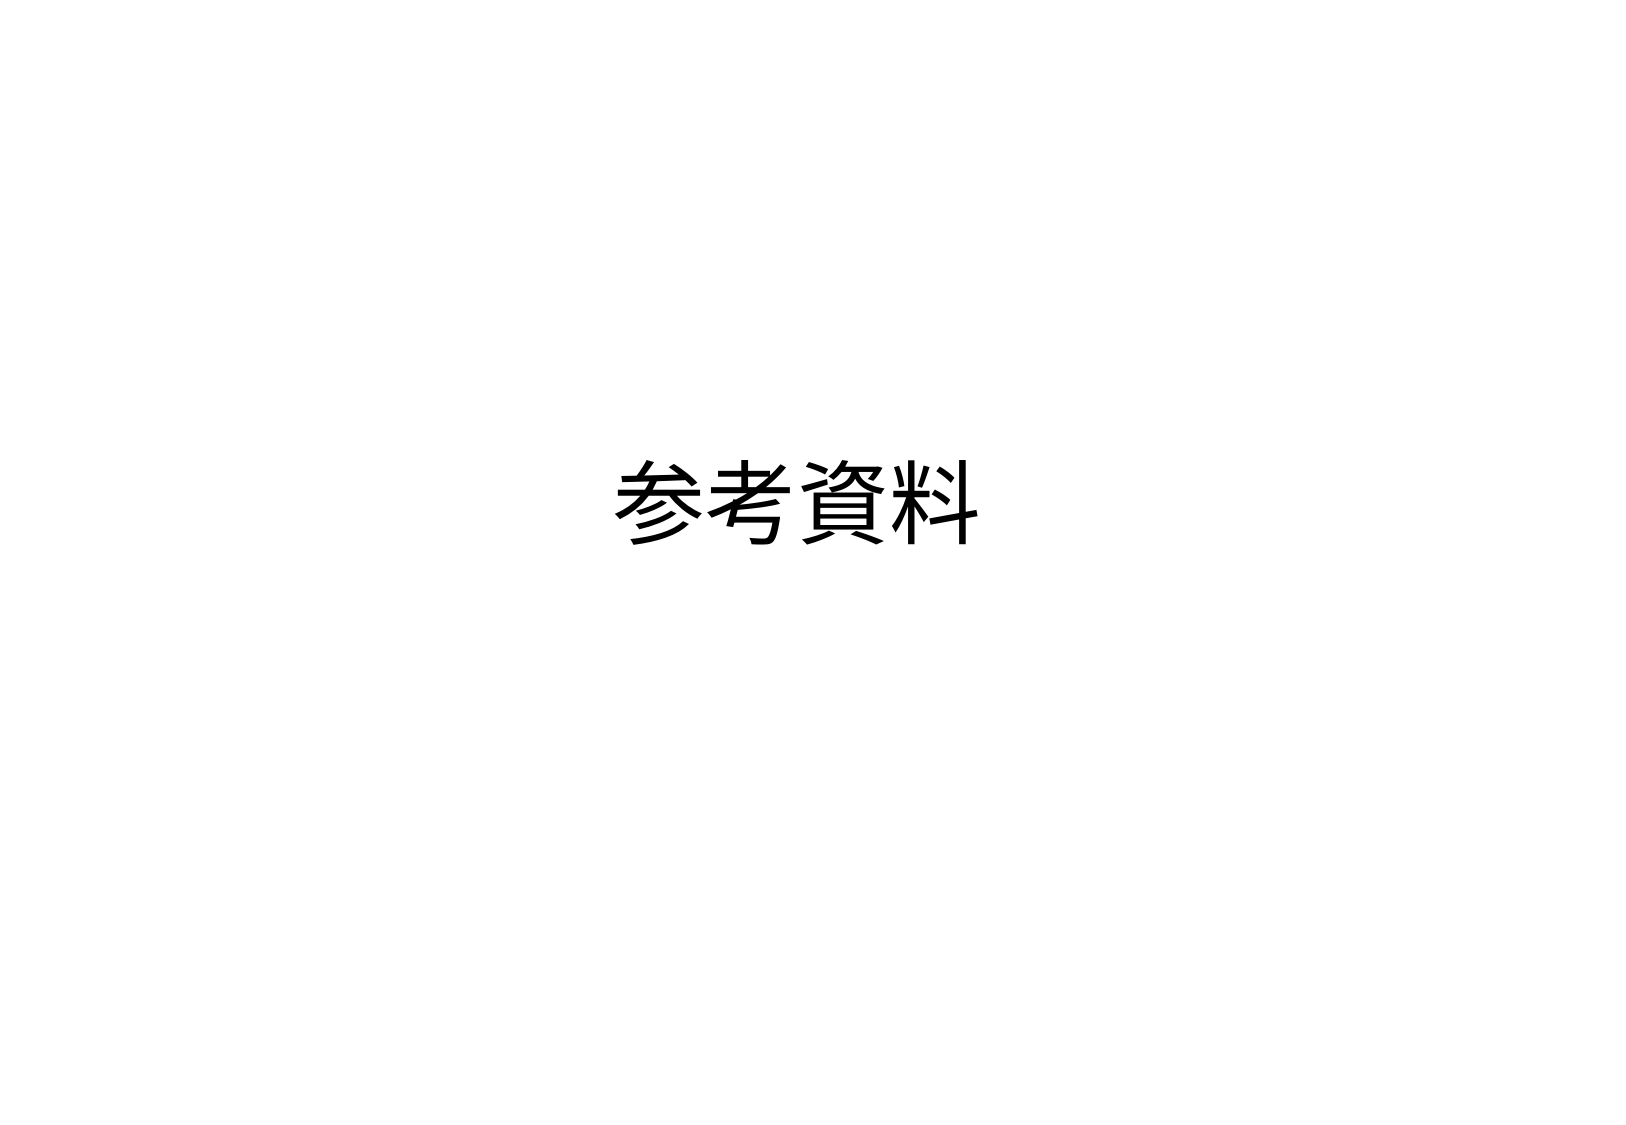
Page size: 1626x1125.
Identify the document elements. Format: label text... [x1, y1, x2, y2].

title 参考資料 [91, 380, 1504, 622]
